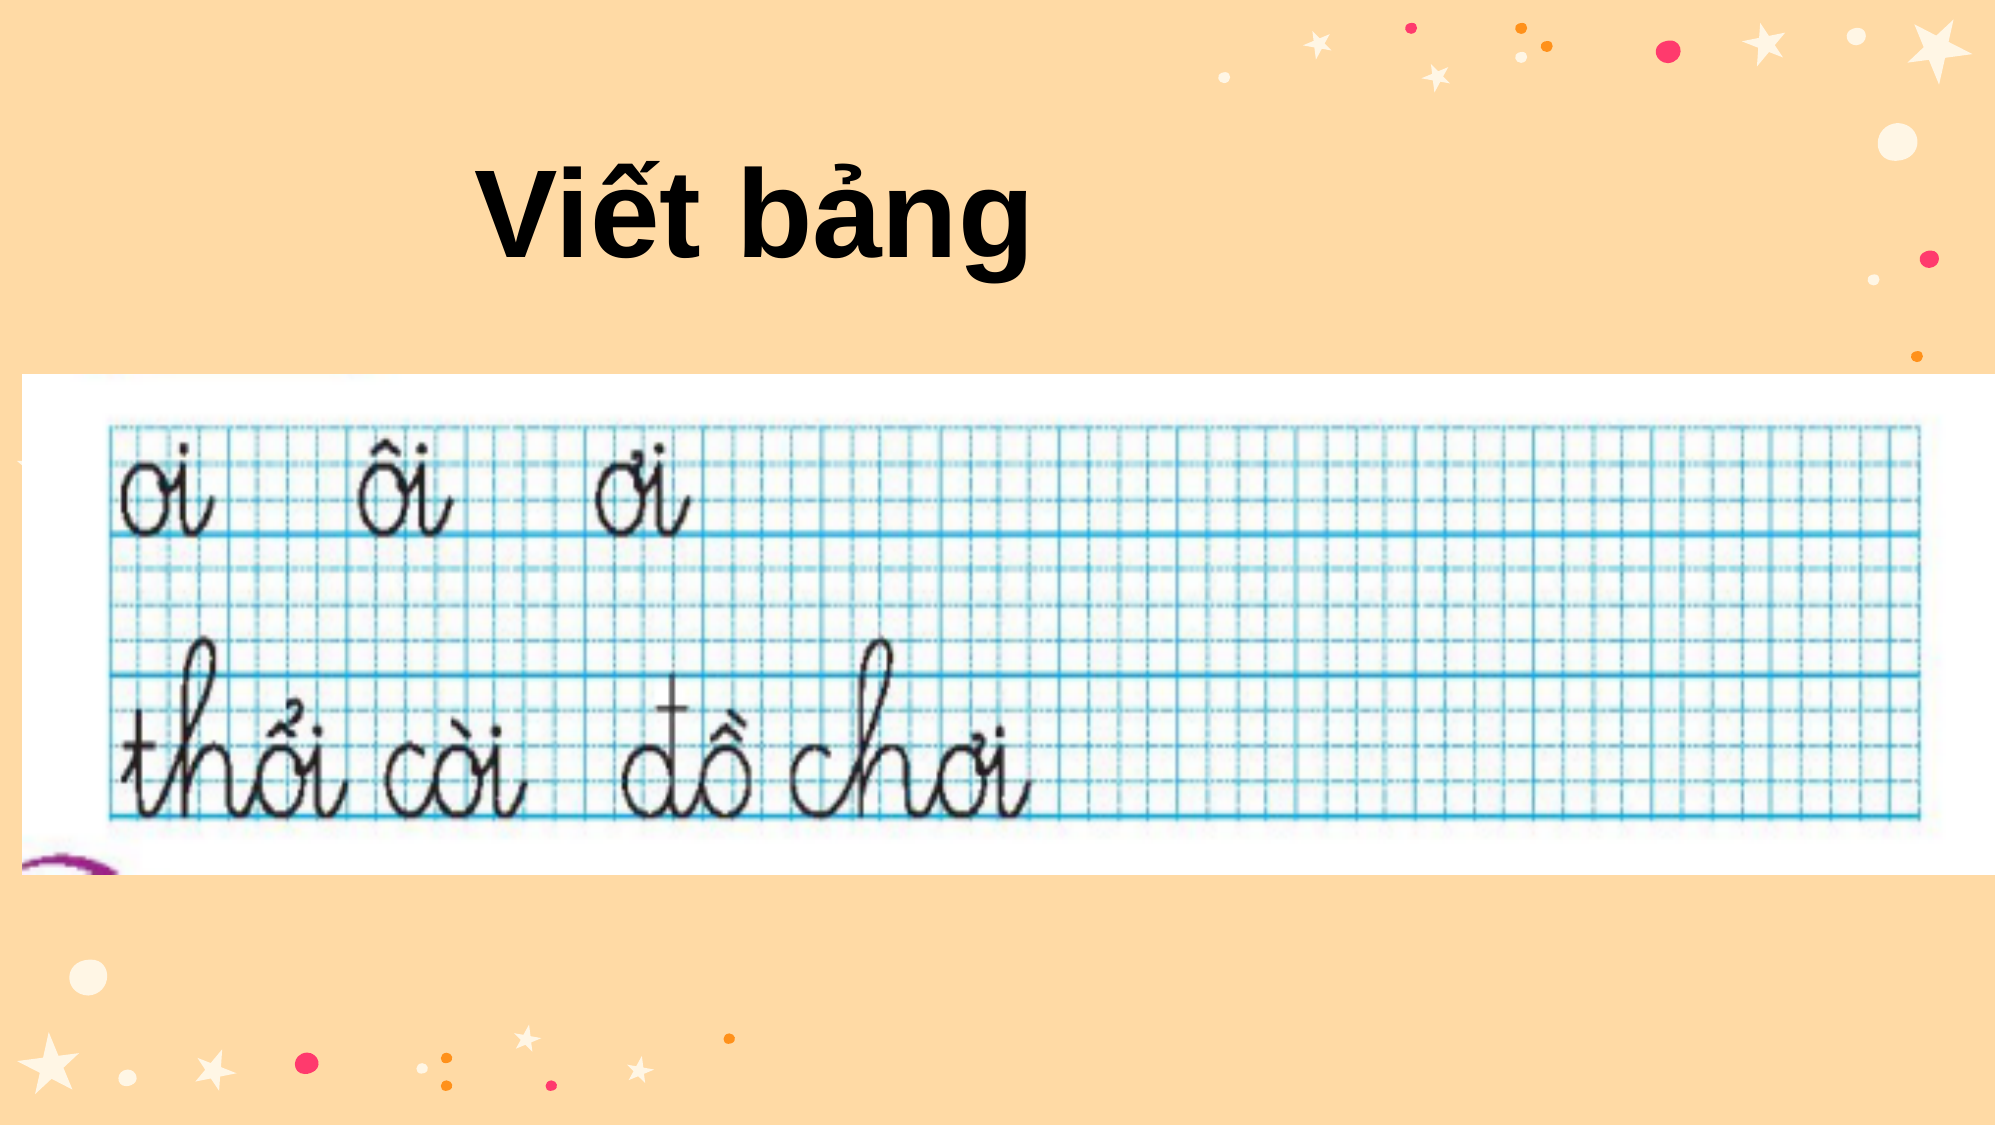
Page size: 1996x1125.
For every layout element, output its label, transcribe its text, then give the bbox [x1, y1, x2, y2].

text_box Viết bảng [460, 124, 1411, 290]
picture [22, 374, 1996, 876]
